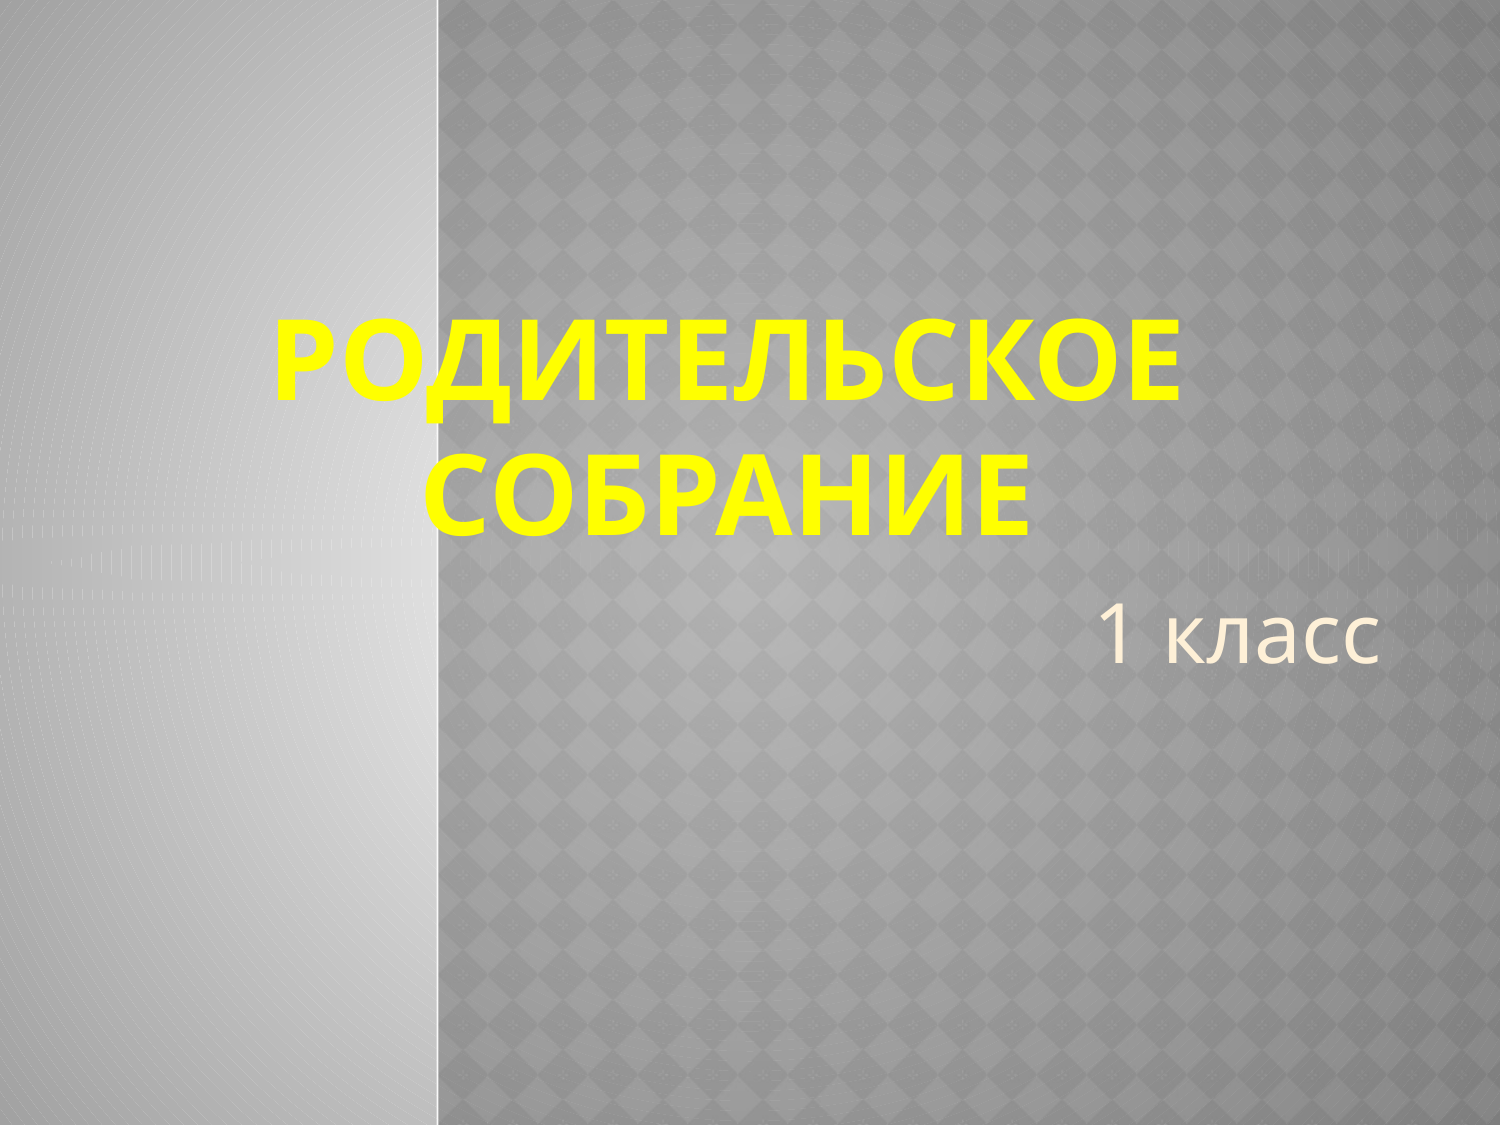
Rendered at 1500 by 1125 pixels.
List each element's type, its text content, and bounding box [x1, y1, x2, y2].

title Родительское собрание [64, 208, 1390, 558]
subtitle 1 класс [550, 580, 1390, 762]
